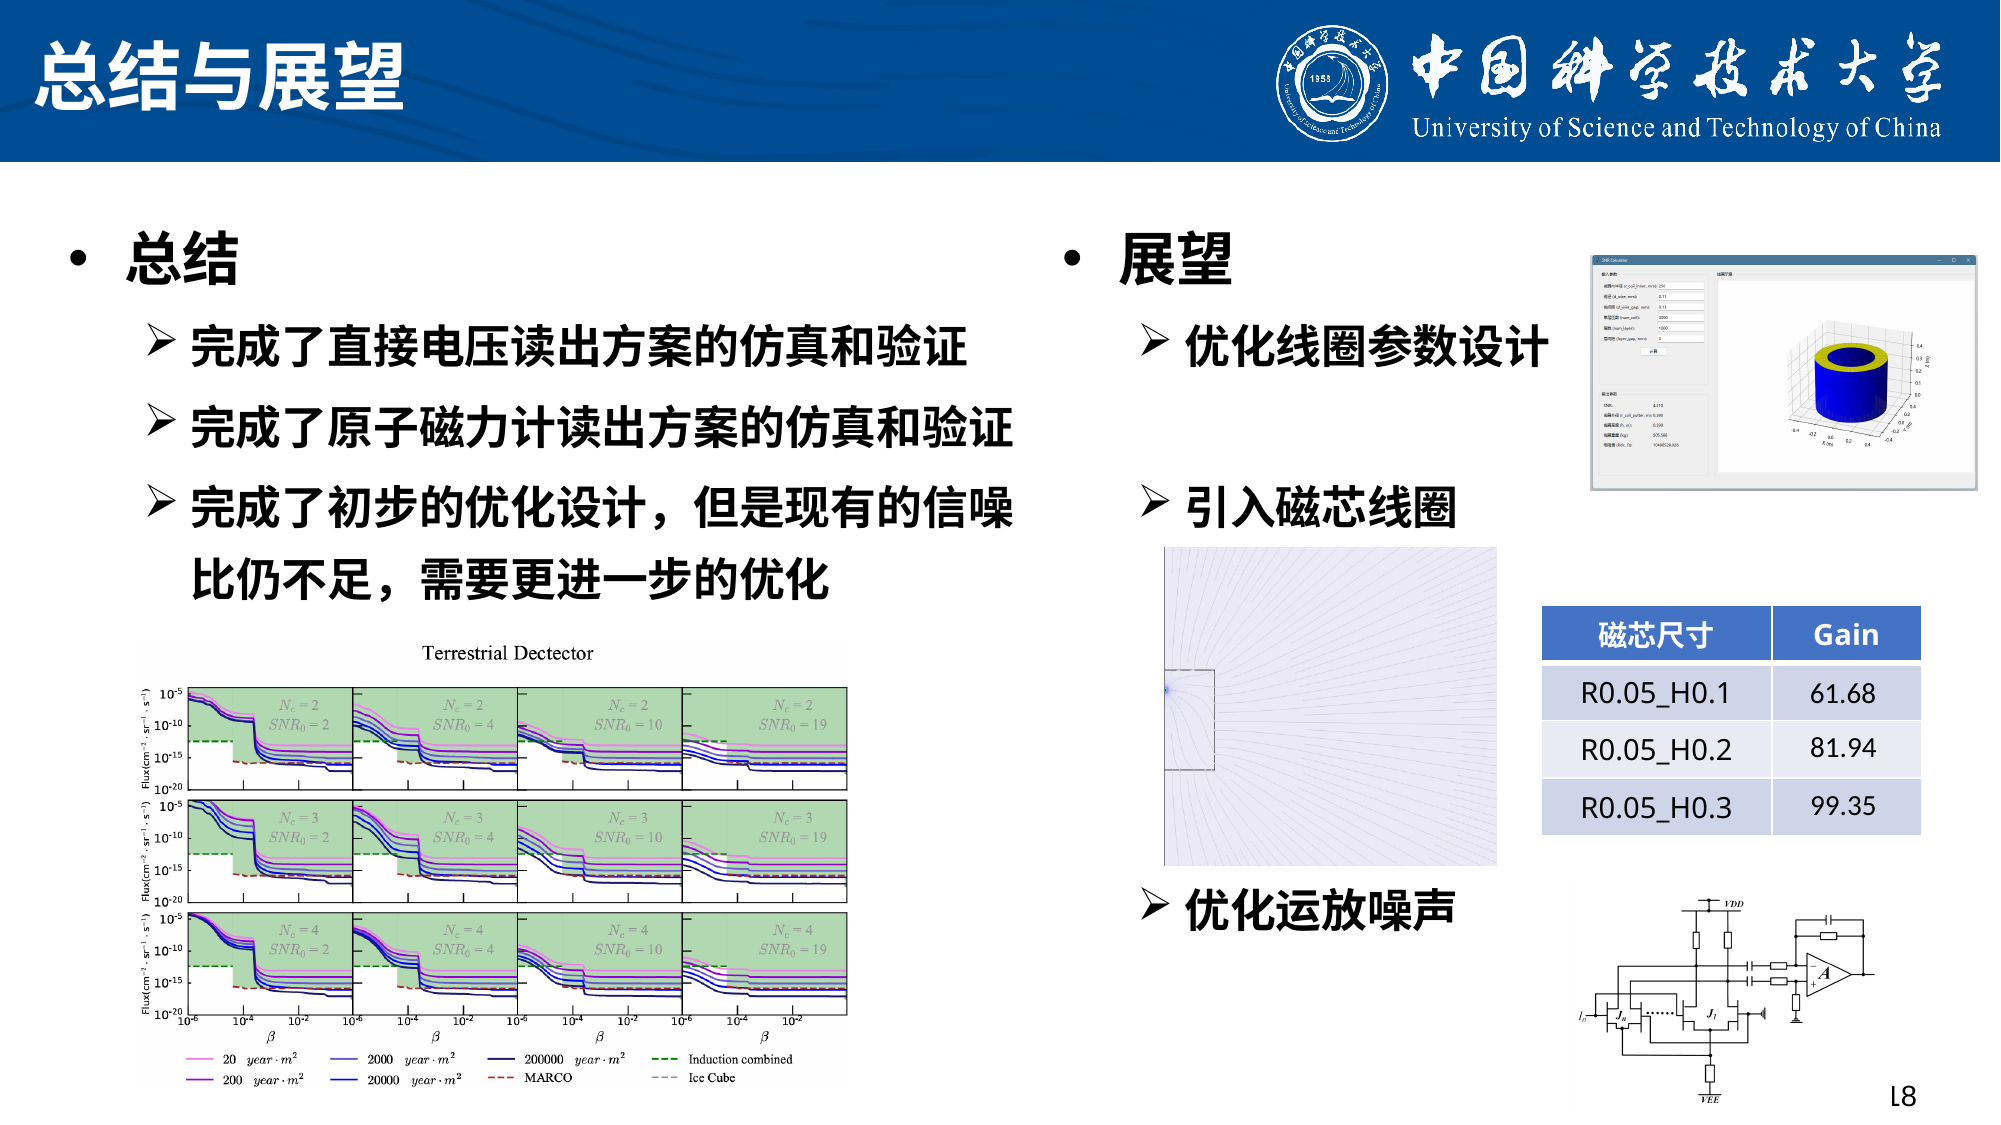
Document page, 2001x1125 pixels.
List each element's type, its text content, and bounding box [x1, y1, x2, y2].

table_cell R0.05_H0.3 [1542, 779, 1771, 835]
picture [1072, 546, 1497, 866]
text_box 展望 优化线圈参数设计 引入磁芯线圈 优化运放噪声 [1047, 193, 1947, 1047]
picture [1590, 255, 1978, 491]
picture [1570, 879, 1892, 1112]
picture [137, 644, 849, 1088]
title 总结与展望 [17, 22, 1303, 139]
table_header Gain [1773, 606, 1921, 660]
table_cell R0.05_H0.1 [1542, 666, 1771, 720]
table_cell 61.68 [1773, 666, 1921, 720]
picture [0, 0, 2000, 162]
table_cell 81.94 [1773, 721, 1921, 777]
slide_number 18 [1481, 1065, 1932, 1125]
table_header 磁芯尺寸 [1542, 606, 1771, 660]
table_cell R0.05_H0.2 [1542, 721, 1771, 777]
text_box 总结 完成了直接电压读出方案的仿真和验证 完成了原子磁力计读出方案的仿真和验证 完成了初步的优化设计，但是现有的信噪比仍不足，需要更进一步的优化 [53, 193, 1048, 1103]
table_cell 99.35 [1773, 779, 1921, 835]
